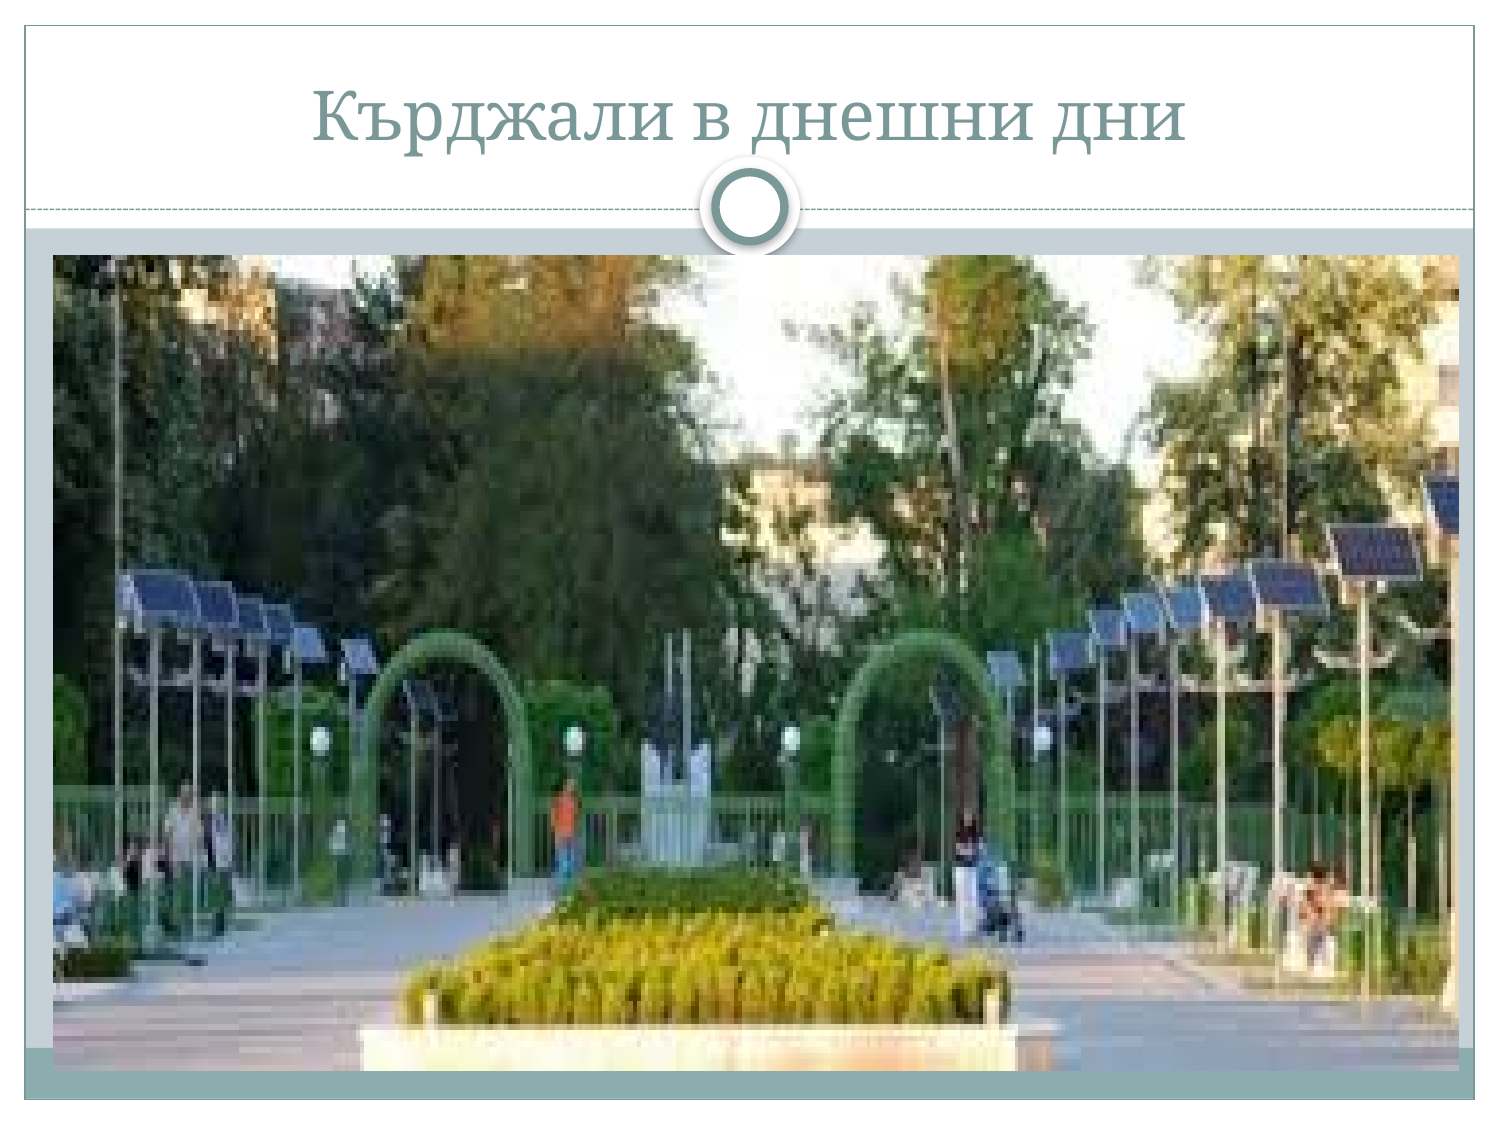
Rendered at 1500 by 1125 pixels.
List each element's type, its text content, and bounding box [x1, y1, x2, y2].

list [52, 255, 1459, 1071]
title Кърджали в днешни дни [49, 37, 1450, 162]
